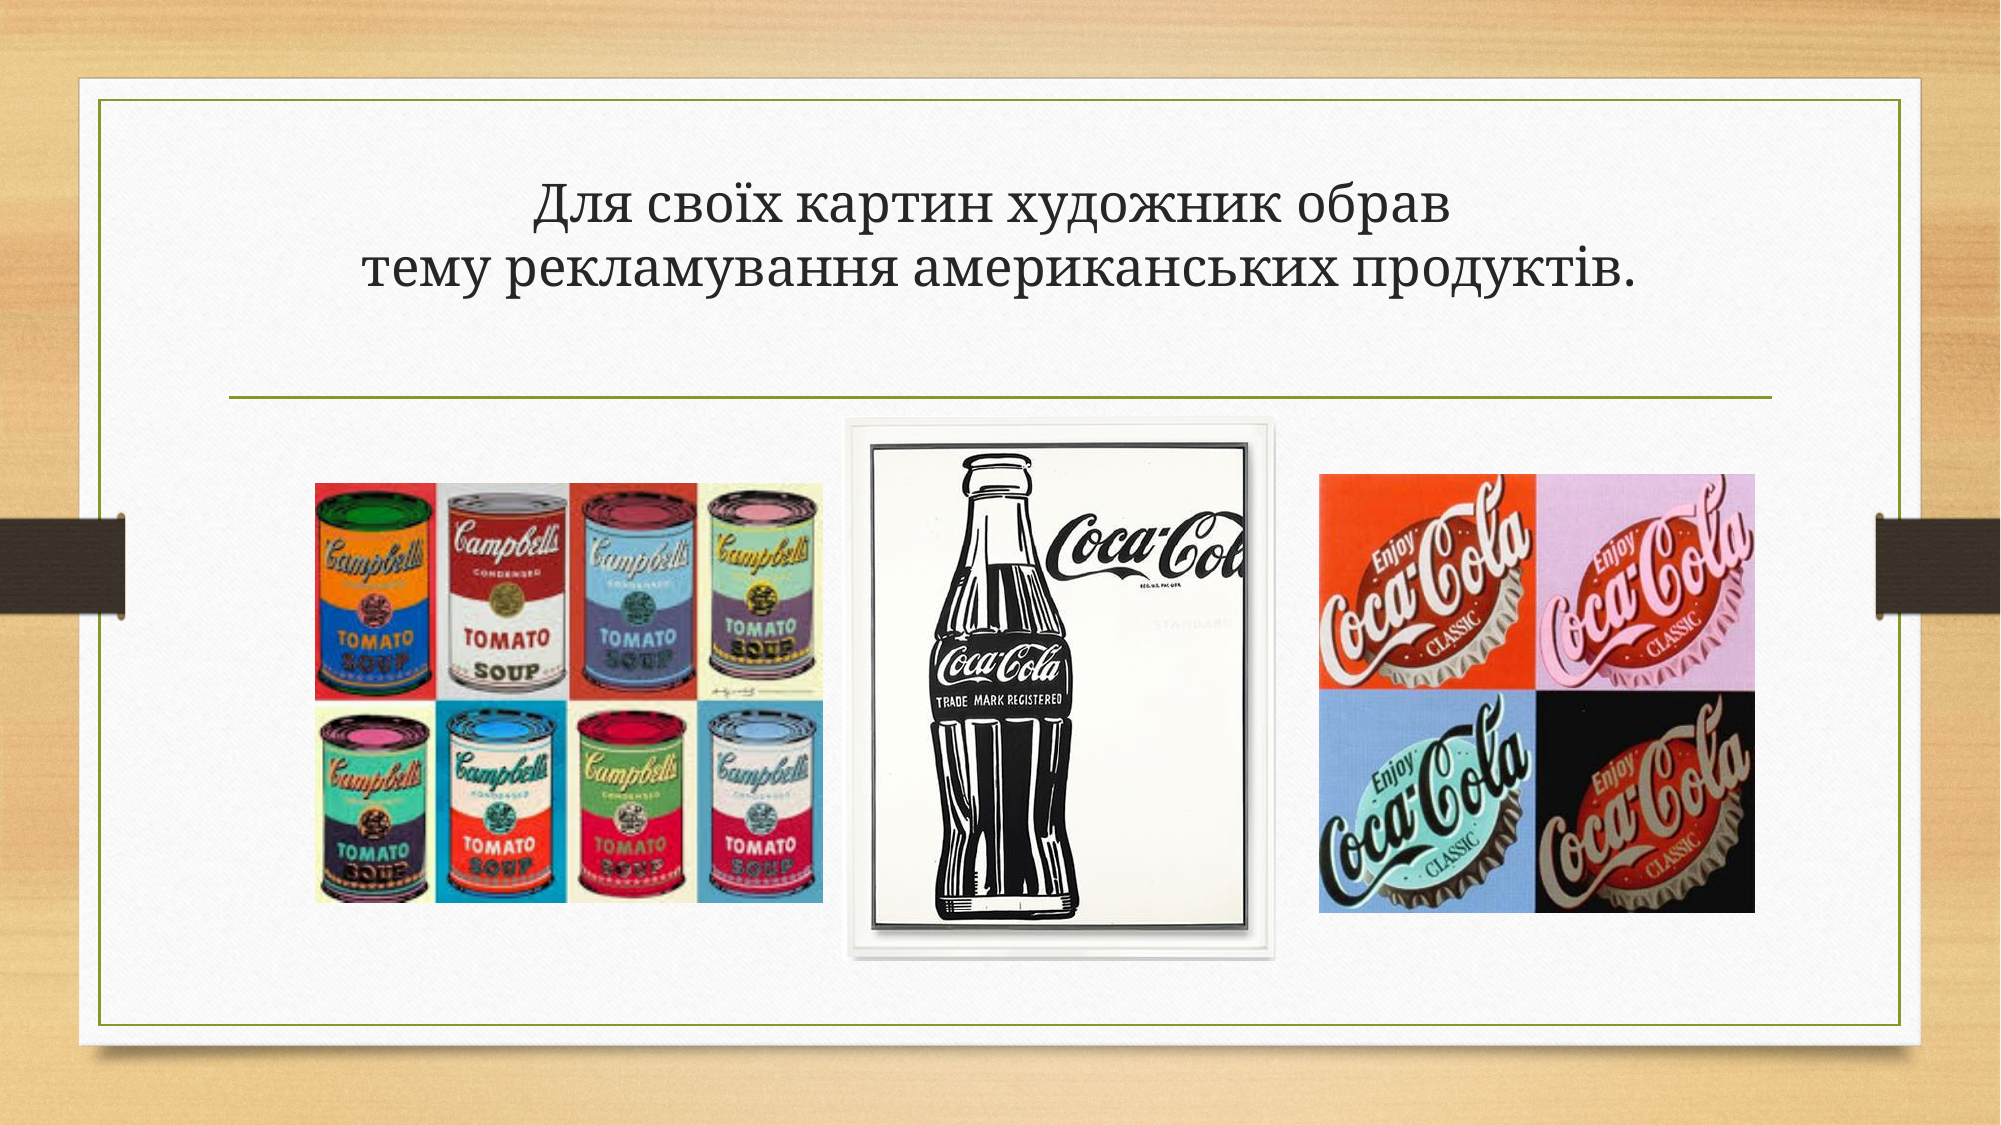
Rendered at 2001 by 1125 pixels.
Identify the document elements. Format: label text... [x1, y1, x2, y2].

picture [0, 0, 2001, 1125]
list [842, 416, 1276, 962]
title Для своїх картин художник обрав тему рекламування американських продуктів. [212, 161, 1788, 375]
